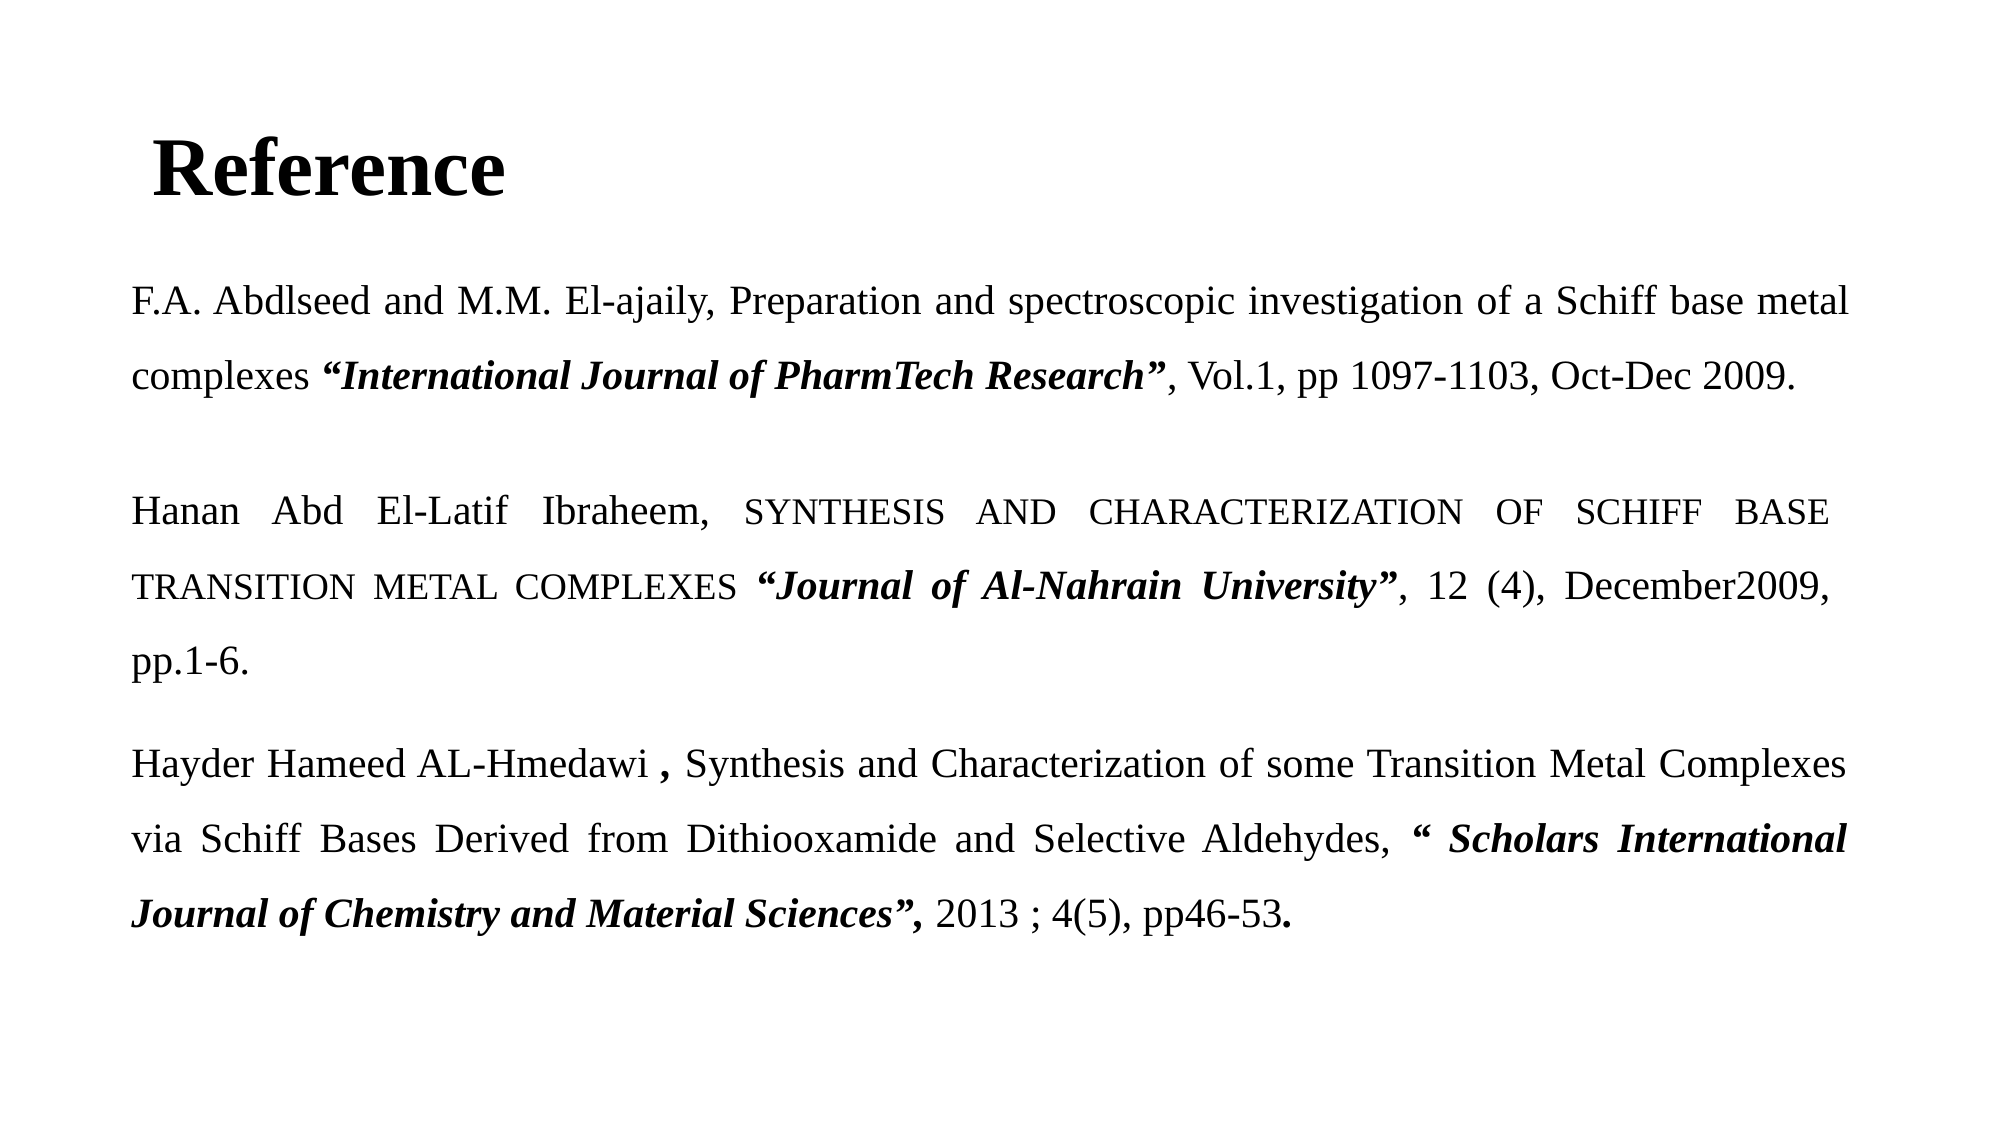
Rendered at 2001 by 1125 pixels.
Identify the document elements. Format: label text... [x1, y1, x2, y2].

text_box F.A. Abdlseed and M.M. El-ajaily, Preparation and spectroscopic investigation of a Schiff base metal complexes “International Journal of PharmTech Research”, Vol.1, pp 1097-1103, Oct-Dec 2009. [116, 240, 1866, 406]
title Reference [137, 59, 1863, 240]
text_box Hayder Hameed AL-Hmedawi , Synthesis and Characterization of some Transition Metal Complexes via Schiff Bases Derived from Dithiooxamide and Selective Aldehydes, “ Scholars International Journal of Chemistry and Material Sciences”, 2013 ; 4(5), pp46-53. [116, 703, 1863, 943]
text_box Hanan Abd El-Latif Ibraheem, SYNTHESIS AND CHARACTERIZATION OF SCHIFF BASE TRANSITION METAL COMPLEXES “Journal of Al-Nahrain University”, 12 (4), December2009, pp.1-6. [116, 450, 1846, 691]
